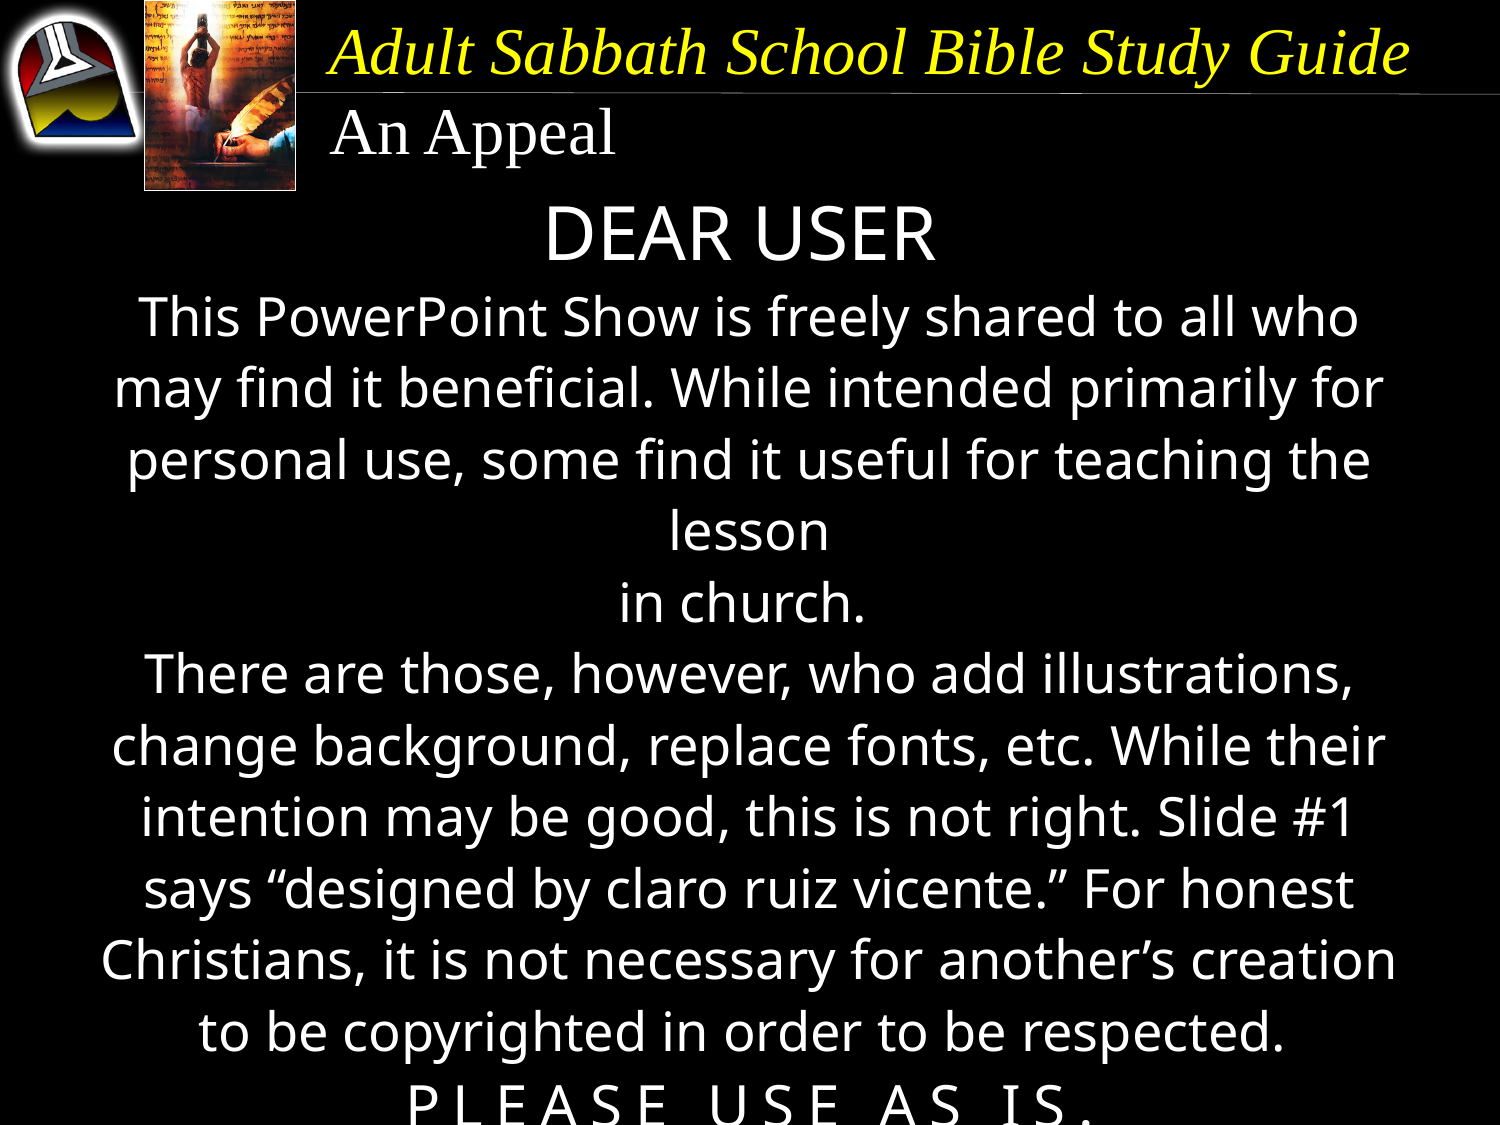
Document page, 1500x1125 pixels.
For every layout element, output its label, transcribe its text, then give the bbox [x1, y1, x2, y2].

text_box Adult Sabbath School Bible Study Guide An Appeal [284, 0, 1500, 175]
picture [145, 1, 284, 169]
text_box Dear User This PowerPoint Show is freely shared to all who may find it beneficial. While intended primarily for personal use, some find it useful for teaching the lesson in church. There are those, however, who add illustrations, change background, replace fonts, etc. While their intention may be good, this is not right. Slide #1 says “designed by claro ruiz vicente.” For honest Christians, it is not necessary for another’s creation to be copyrighted in order to be respected. PLEASE USE AS IS. [74, 169, 1425, 1125]
picture [0, 0, 144, 159]
